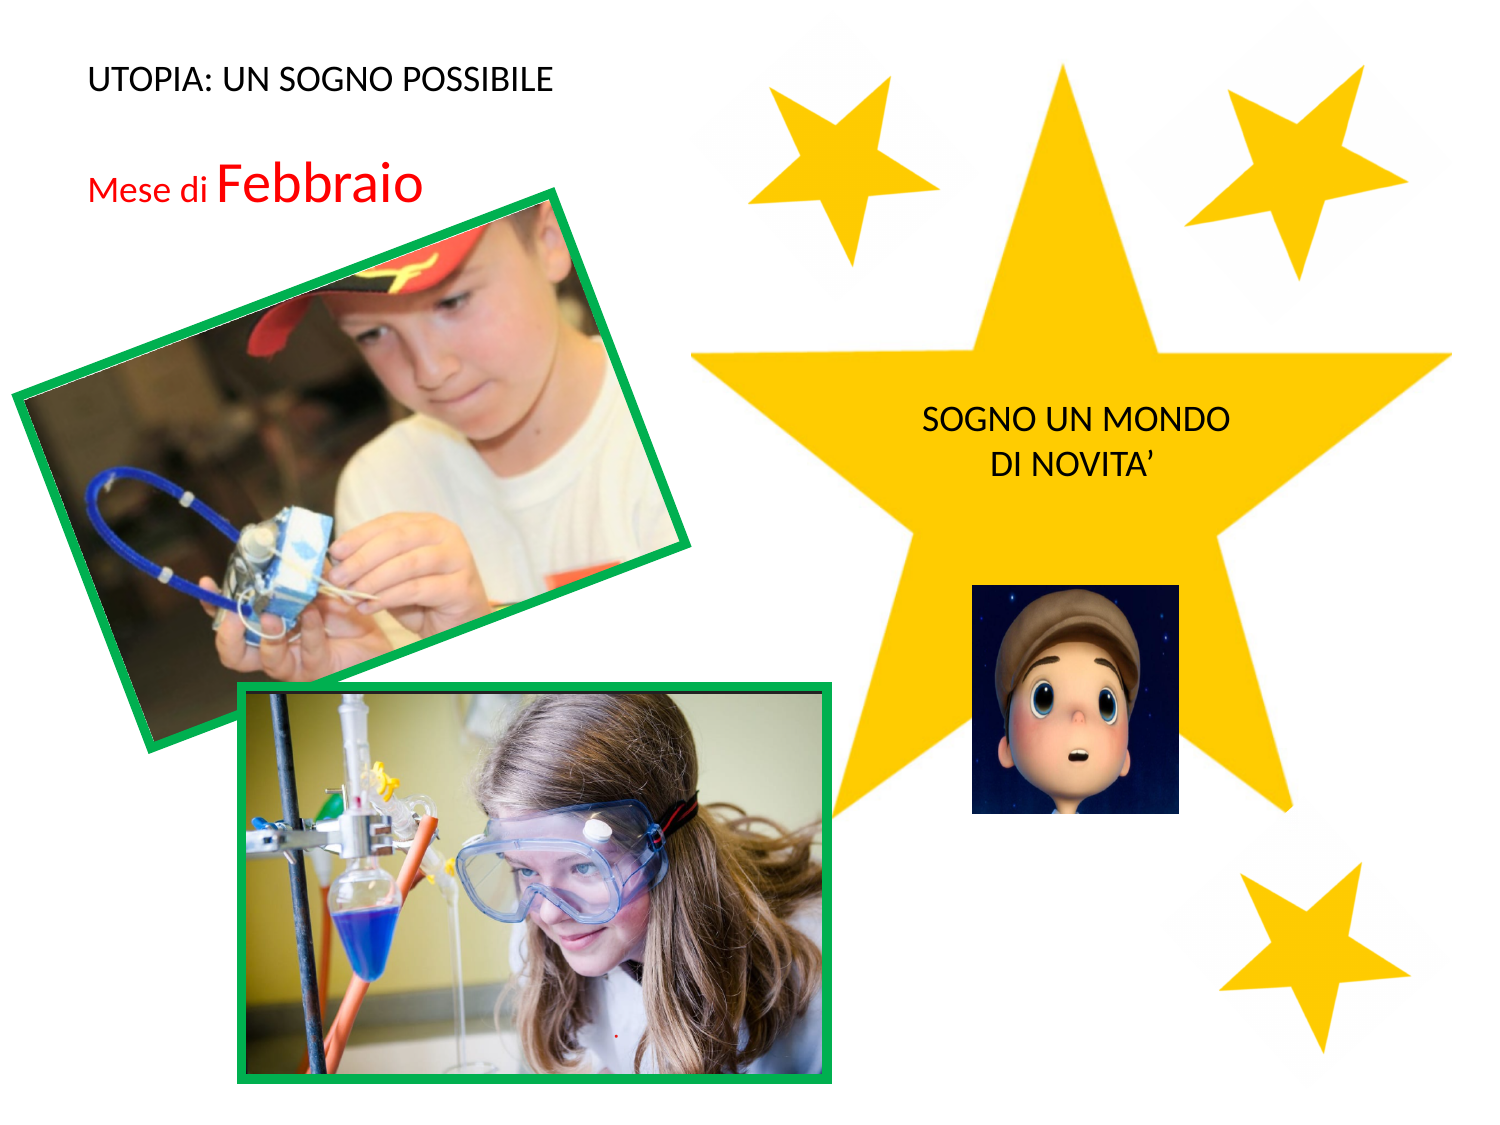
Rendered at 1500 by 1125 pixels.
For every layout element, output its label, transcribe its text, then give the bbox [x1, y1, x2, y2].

picture [25, 201, 678, 741]
text_box UTOPIA: UN SOGNO POSSIBILE Mese di Febbraio [72, 46, 570, 222]
picture [245, 0, 1452, 1088]
